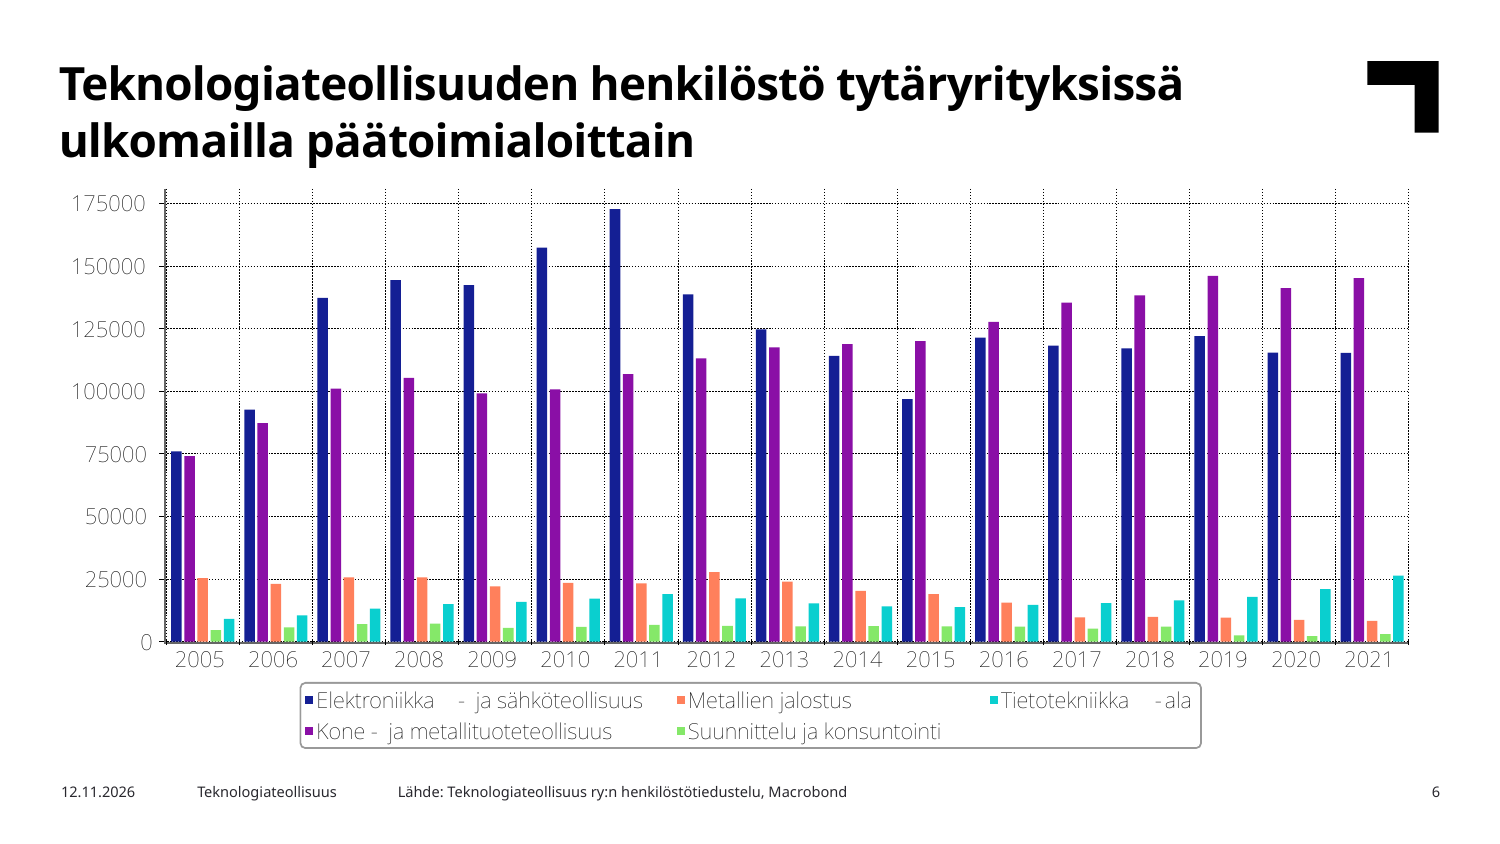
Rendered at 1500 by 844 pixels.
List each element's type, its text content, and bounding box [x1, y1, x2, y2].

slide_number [46, 775, 182, 803]
list Teknologiateollisuuden henkilöstö tytäryrityksissä ulkomailla päätoimialoittain [41, 46, 1353, 153]
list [62, 180, 1439, 763]
list Lähde: Teknologiateollisuus ry:n henkilöstötiedustelu, Macrobond [382, 775, 939, 824]
footer Teknologiateollisuus [182, 775, 382, 803]
slide_number 6 [1313, 775, 1456, 803]
